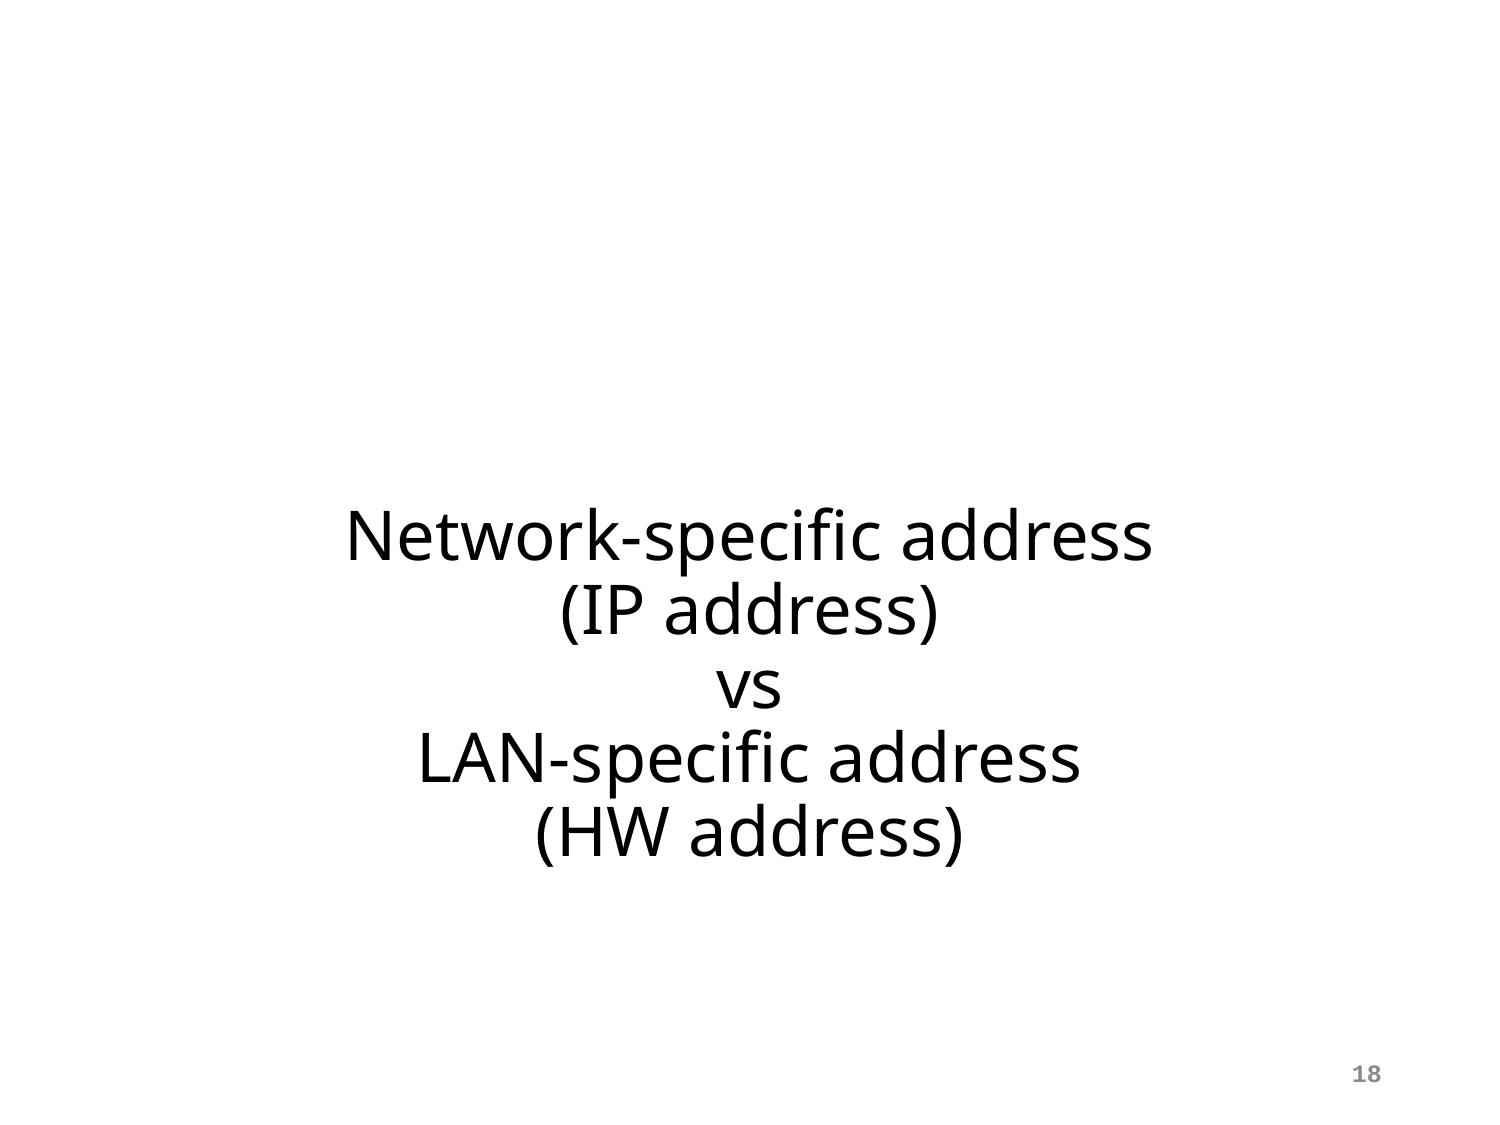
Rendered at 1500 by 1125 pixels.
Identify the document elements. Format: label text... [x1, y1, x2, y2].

title Network-specific address (IP address) vs LAN-specific address (HW address) [112, 487, 1388, 880]
slide_number 18 [1059, 1042, 1397, 1103]
